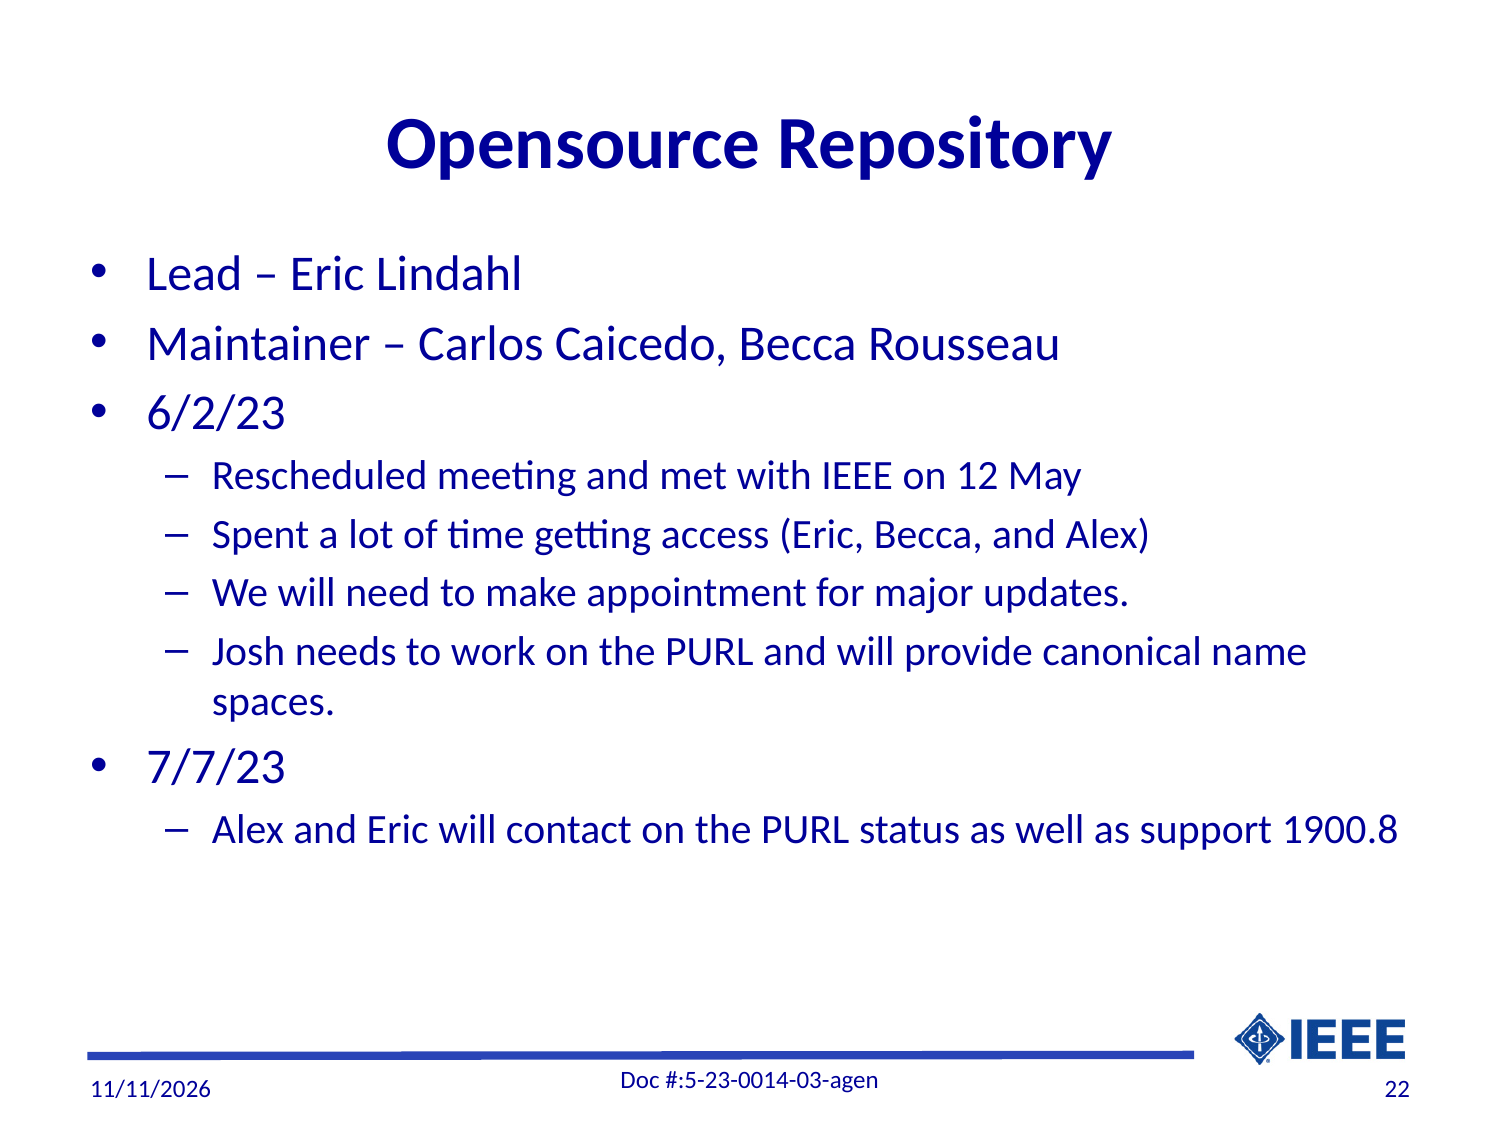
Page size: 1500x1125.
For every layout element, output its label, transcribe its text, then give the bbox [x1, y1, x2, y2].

footer Doc #:5-23-0014-03-agen [496, 1054, 1004, 1103]
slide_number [75, 1057, 425, 1118]
title Opensource Repository [75, 45, 1425, 232]
slide_number 22 [1074, 1057, 1425, 1118]
list Lead – Eric Lindahl Maintainer – Carlos Caicedo, Becca Rousseau 6/2/23 Rescheduled meeting and met with IEEE on 12 May Spent a lot of time getting access (Eric, Becca, and Alex) We will need to make appointment for major updates. Josh needs to work on the PURL and will provide canonical name spaces. 7/7/23 Alex and Eric will contact on the PURL status as well as support 1900.8 [75, 232, 1425, 975]
picture [1231, 1011, 1406, 1057]
